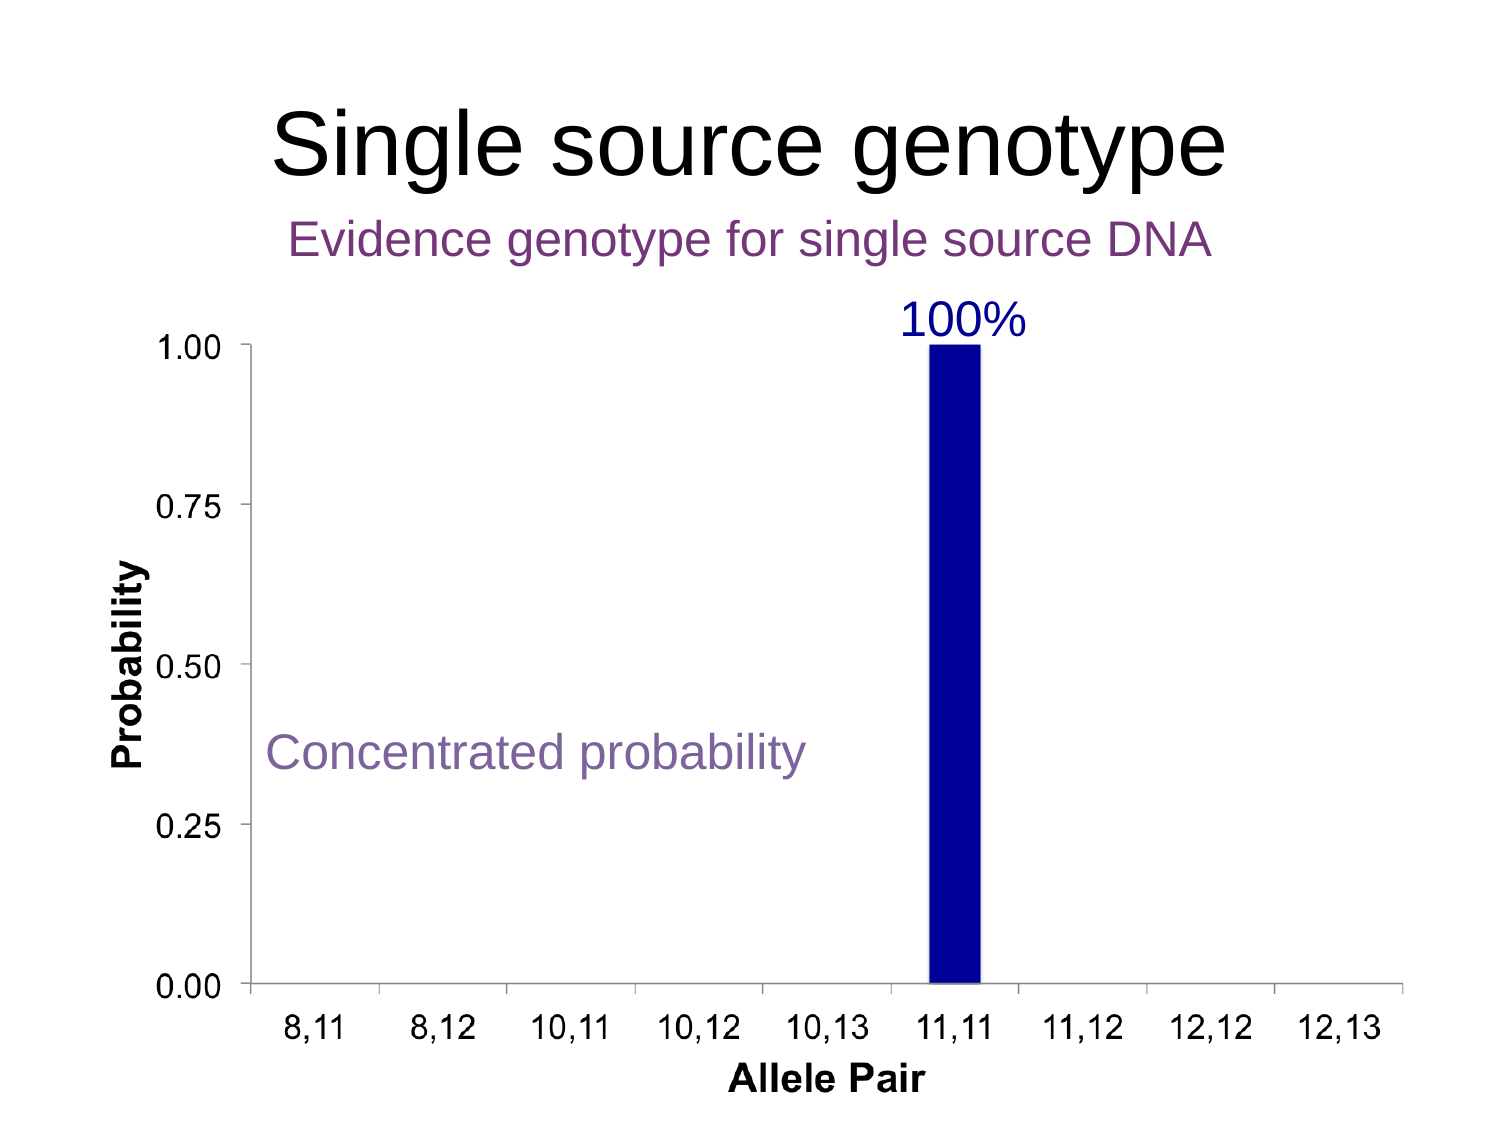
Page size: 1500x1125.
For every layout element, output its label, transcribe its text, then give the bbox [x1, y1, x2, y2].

picture [74, 314, 1425, 1125]
text_box Evidence genotype for single source DNA [272, 199, 1228, 274]
title Single source genotype [75, 45, 1425, 233]
text_box 100% [884, 279, 1042, 313]
